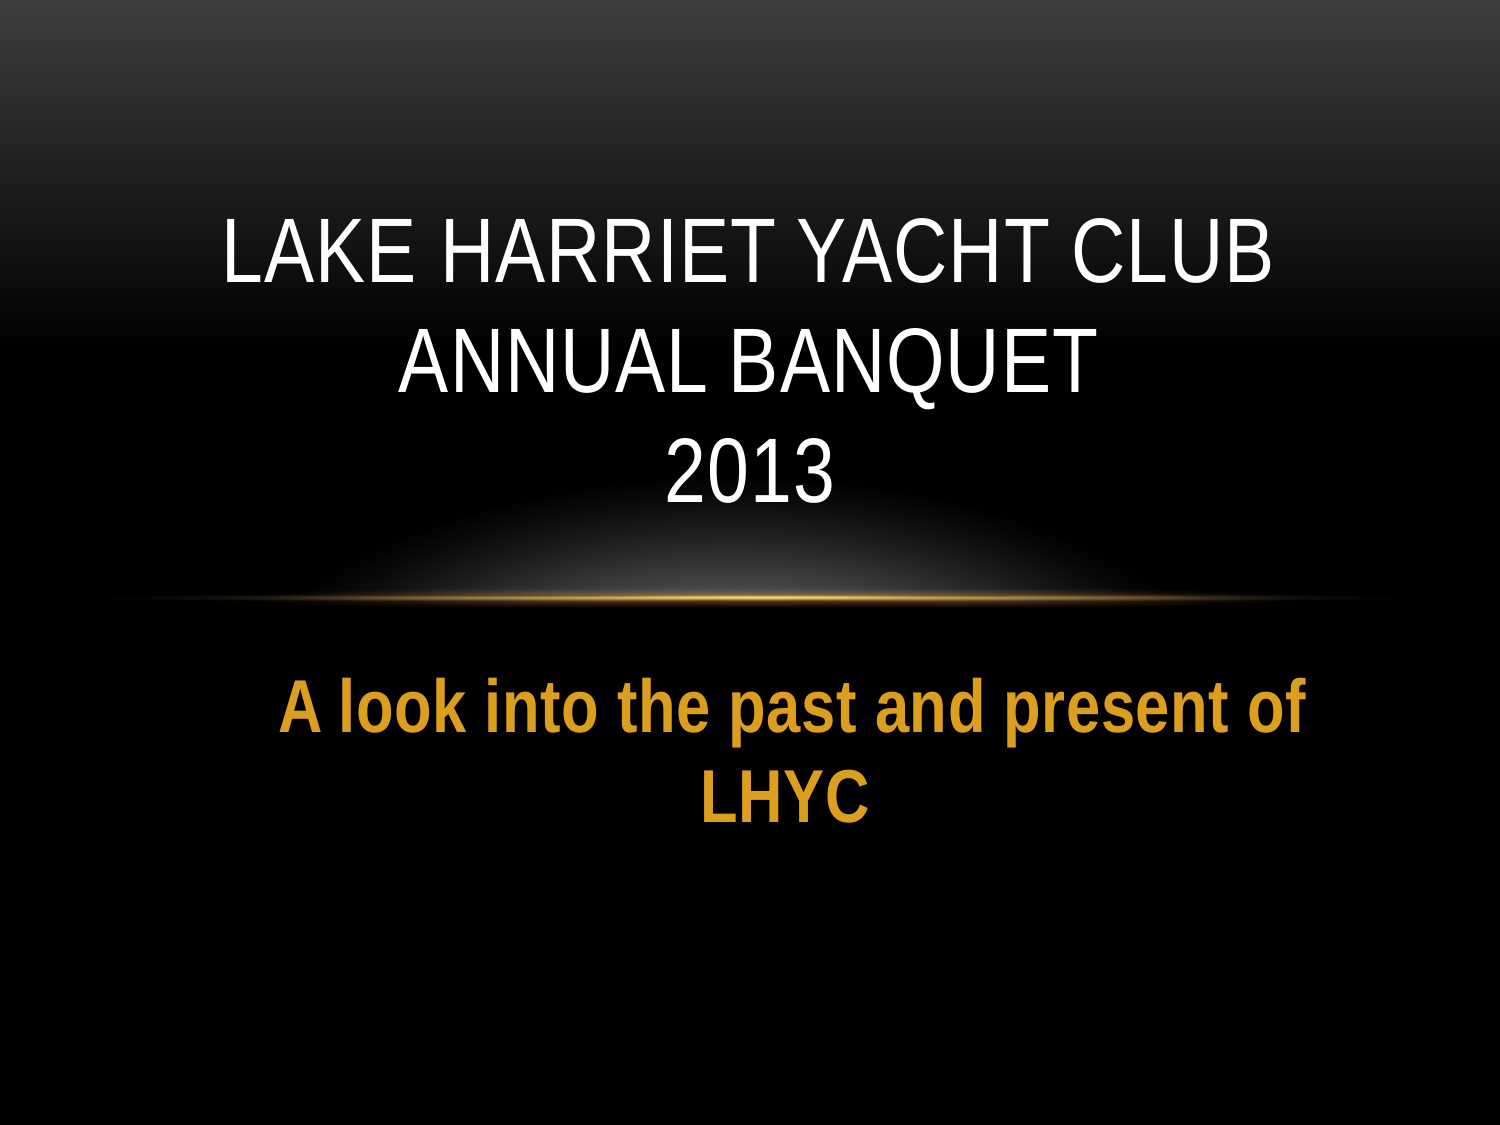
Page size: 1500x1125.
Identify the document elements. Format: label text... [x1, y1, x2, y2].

picture [0, 0, 1500, 750]
subtitle A look into the past and present of LHYC [237, 650, 1350, 875]
title Lake Harriet Yacht Club Annual Banquet 2013 [62, 174, 1438, 529]
